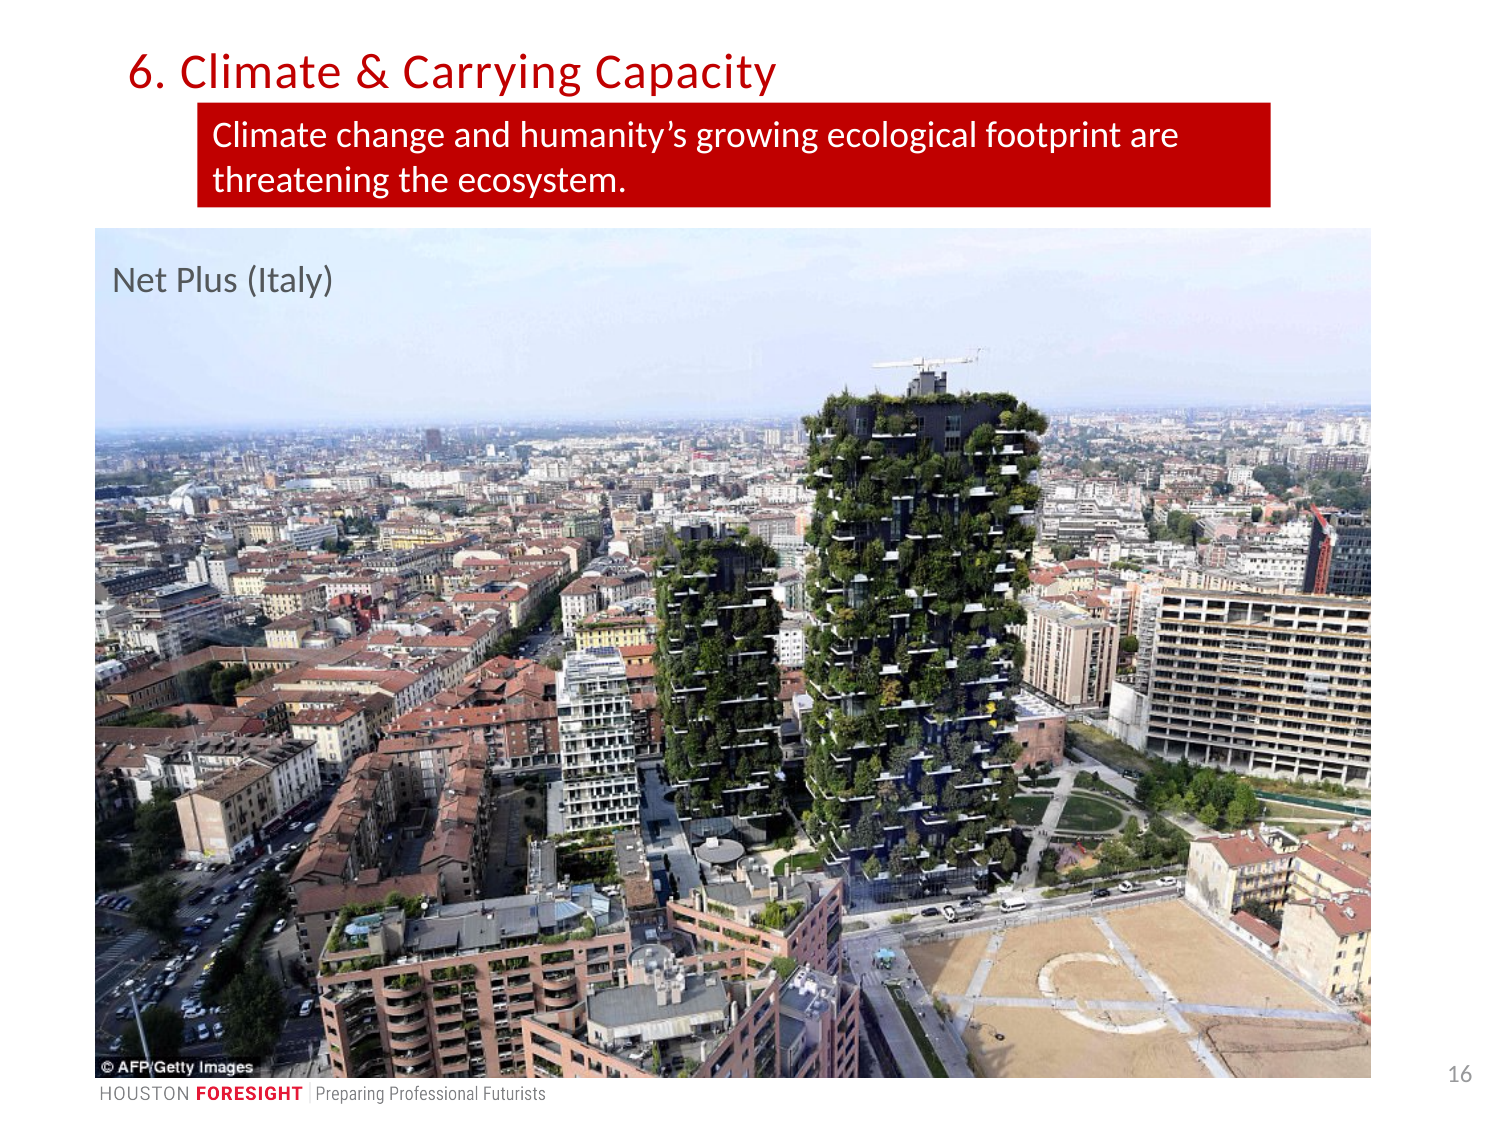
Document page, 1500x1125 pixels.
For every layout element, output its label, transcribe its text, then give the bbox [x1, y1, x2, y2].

title 6. Climate & Carrying Capacity [112, 0, 1388, 144]
text_box Climate change and humanity’s growing ecological footprint are threatening the ecosystem. [197, 102, 1271, 208]
picture [95, 228, 1371, 1078]
slide_number 16 [1137, 1042, 1488, 1103]
picture [99, 1082, 546, 1105]
